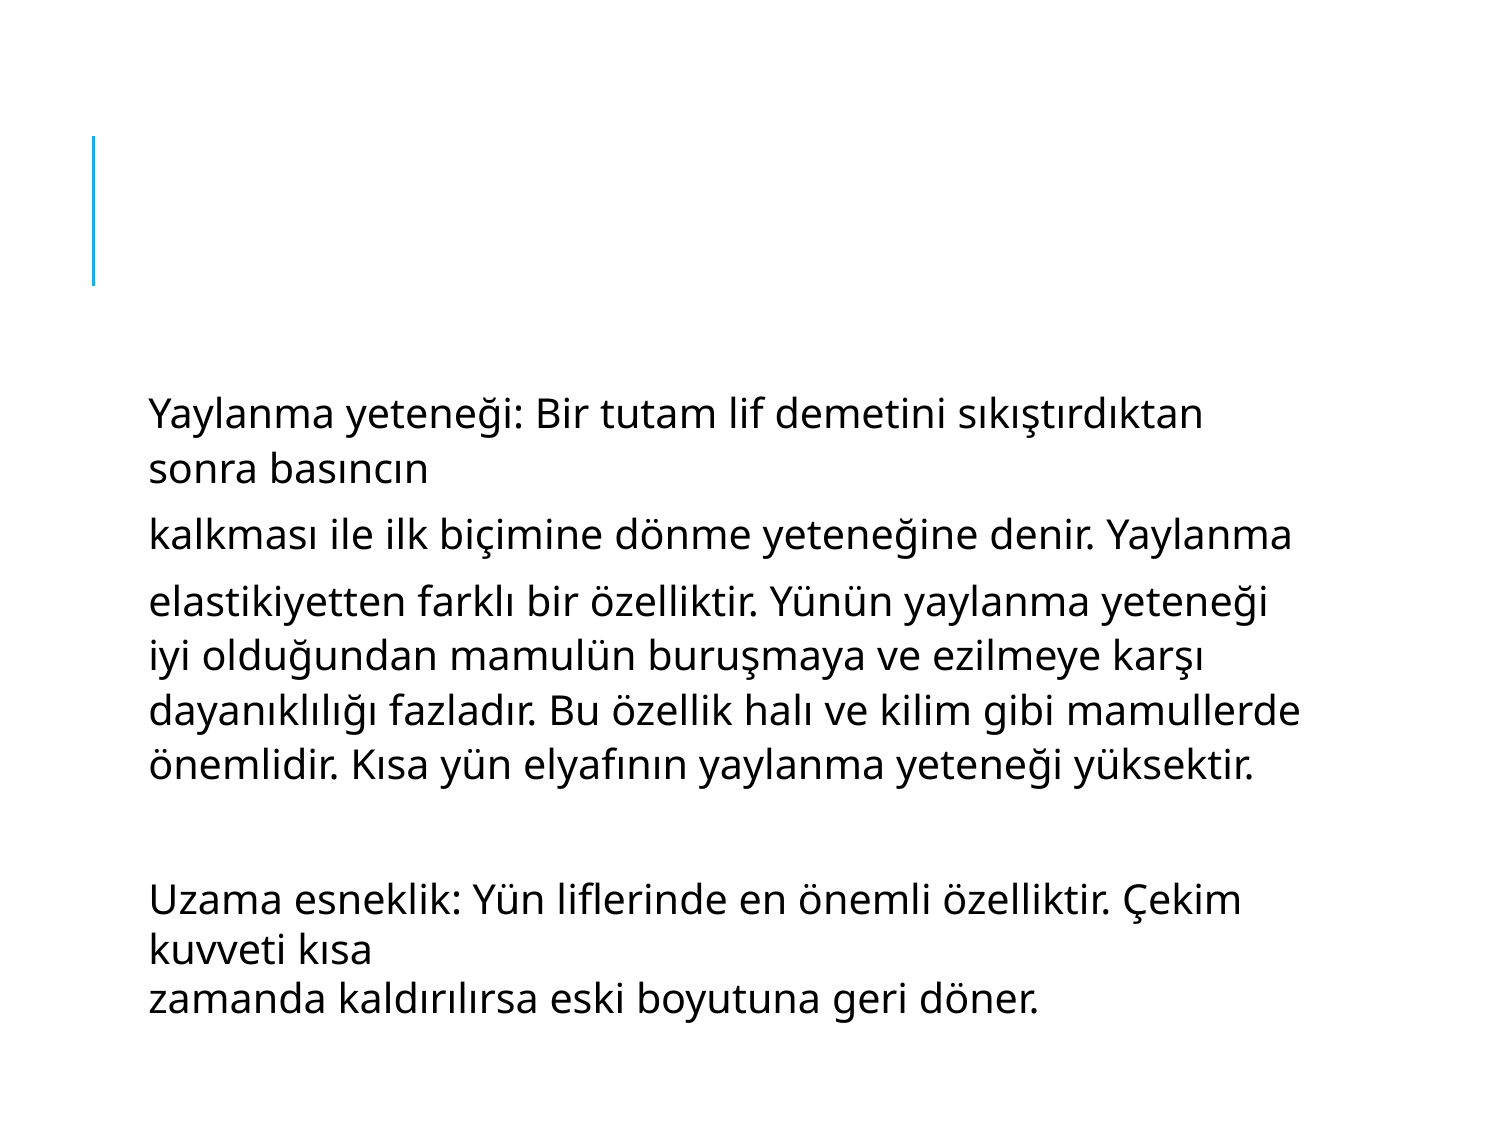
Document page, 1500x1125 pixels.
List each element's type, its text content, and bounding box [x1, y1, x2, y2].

list Yaylanma yeteneği: Bir tutam lif demetini sıkıştırdıktan sonra basıncın kalkması ile ilk biçimine dönme yeteneğine denir. Yaylanma elastikiyetten farklı bir özelliktir. Yünün yaylanma yeteneği iyi olduğundan mamulün buruşmaya ve ezilmeye karşı dayanıklılığı fazladır. Bu özellik halı ve kilim gibi mamullerde önemlidir. Kısa yün elyafının yaylanma yeteneği yüksektir. Uzama esneklik: Yün liflerinde en önemli özelliktir. Çekim kuvveti kısa zamanda kaldırılırsa eski boyutuna geri döner. [126, 375, 1322, 1035]
